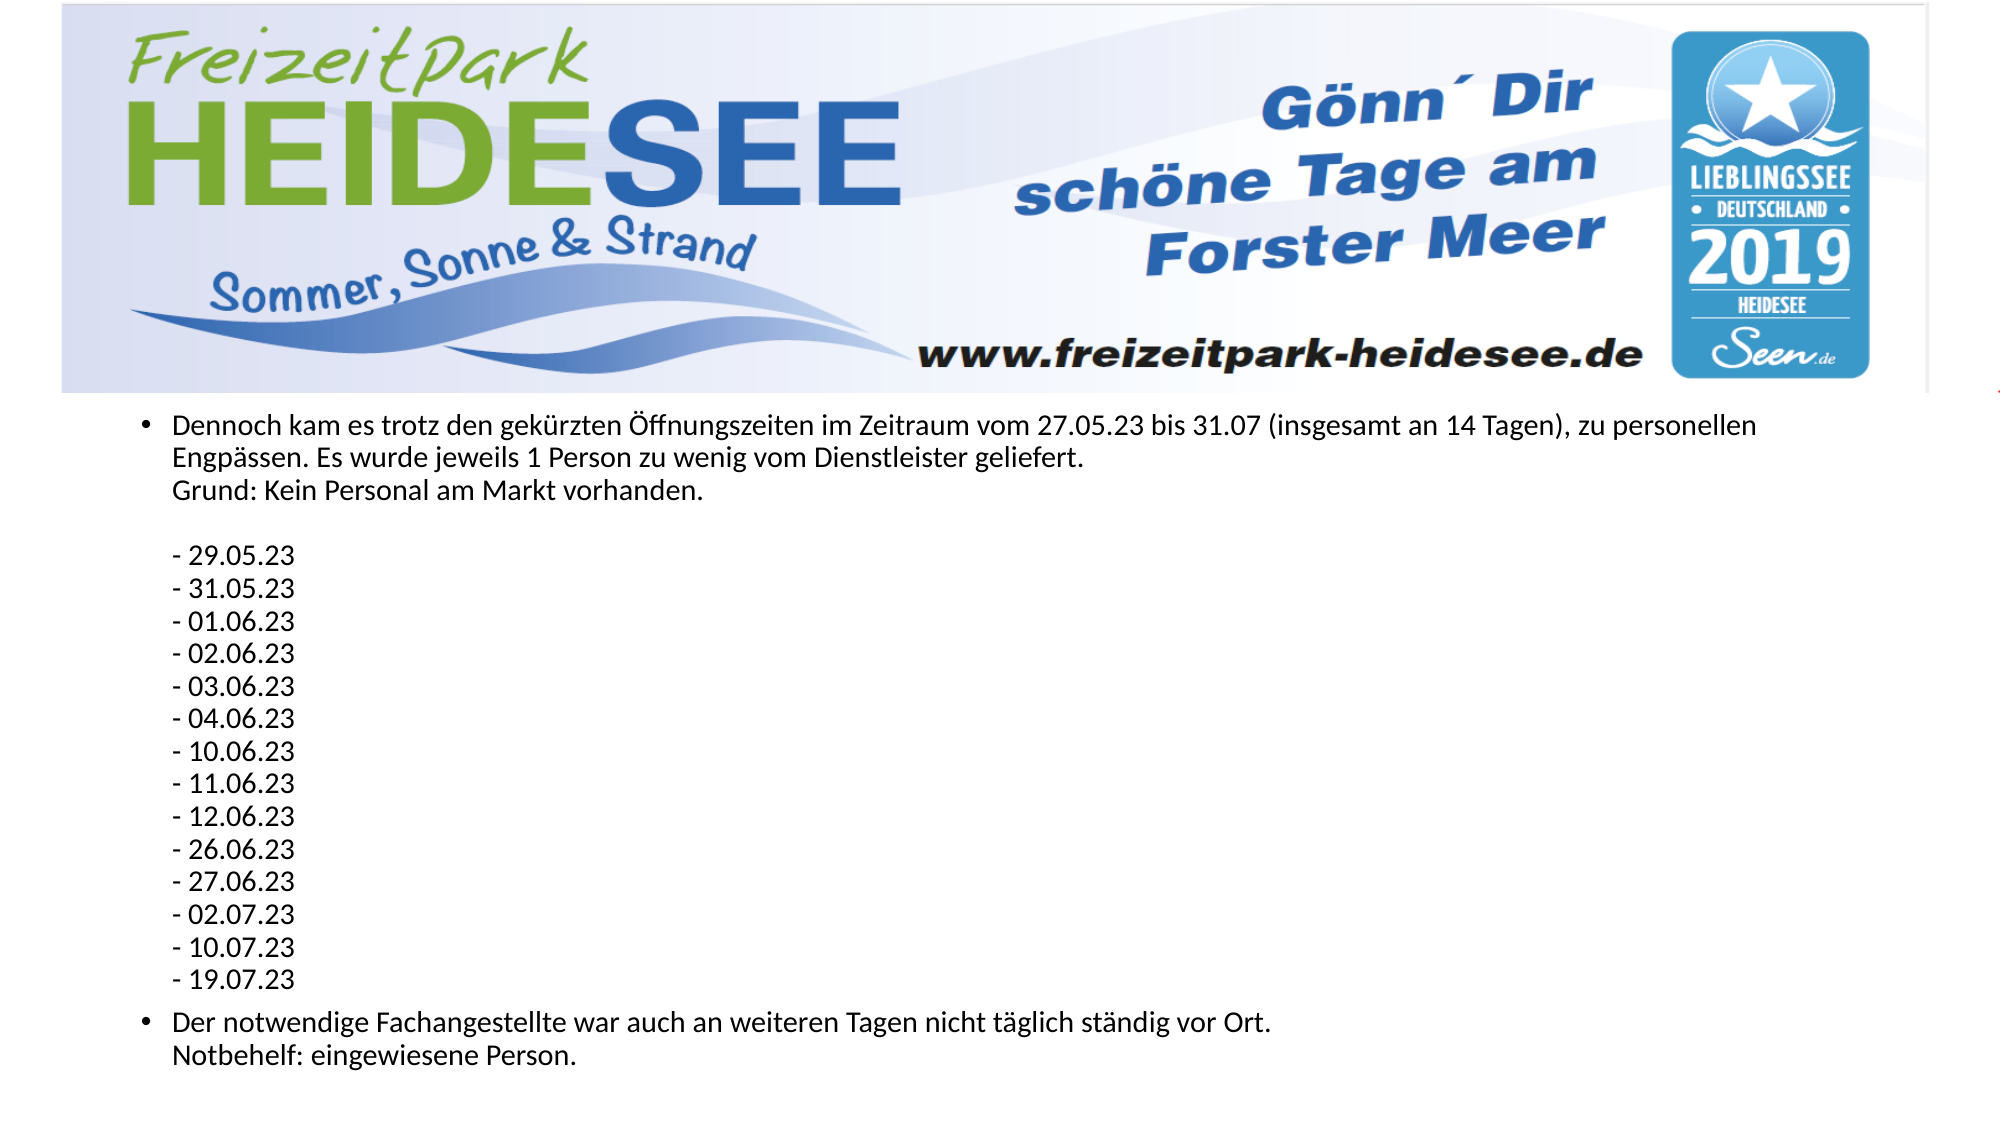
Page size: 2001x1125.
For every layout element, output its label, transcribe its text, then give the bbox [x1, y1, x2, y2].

picture [61, 2, 2000, 393]
list Dennoch kam es trotz den gekürzten Öffnungszeiten im Zeitraum vom 27.05.23 bis 31.07 (insgesamt an 14 Tagen), zu personellen Engpässen. Es wurde jeweils 1 Person zu wenig vom Dienstleister geliefert. Grund: Kein Personal am Markt vorhanden. - 29.05.23 - 31.05.23 - 01.06.23 - 02.06.23 - 03.06.23 - 04.06.23 - 10.06.23 - 11.06.23 - 12.06.23 - 26.06.23 - 27.06.23 - 02.07.23 - 10.07.23 - 19.07.23 Der notwendige Fachangestellte war auch an weiteren Tagen nicht täglich ständig vor Ort. Notbehelf: eingewiesene Person. [125, 401, 1863, 1093]
